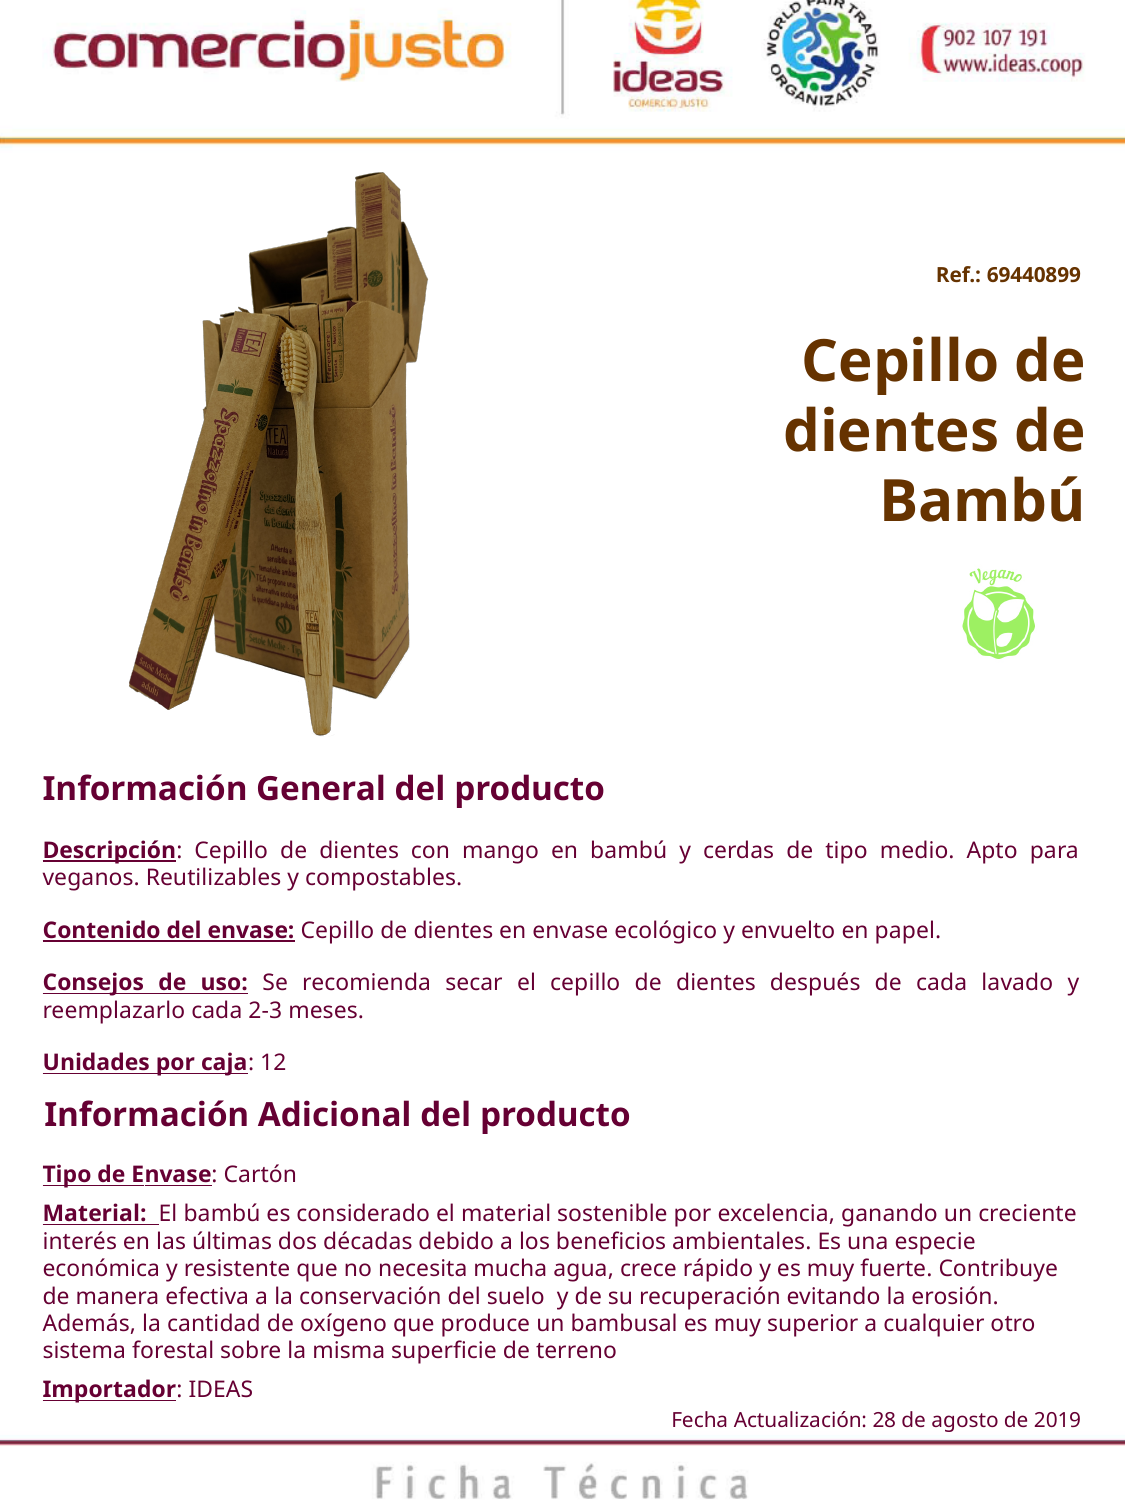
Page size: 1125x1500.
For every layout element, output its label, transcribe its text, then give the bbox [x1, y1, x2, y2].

text_box Ref.: 69440899 [898, 254, 1096, 295]
text_box Cepillo de dientes de Bambú [602, 316, 1101, 541]
picture [944, 560, 1051, 667]
picture [0, 0, 1125, 772]
text_box Descripción: Cepillo de dientes con mango en bambú y cerdas de tipo medio. Apto para veganos. Reutilizables y compostables. Contenido del envase: Cepillo de dientes en envase ecológico y envuelto en papel. Consejos de uso: Se recomienda secar el cepillo de dientes después de cada lavado y reemplazarlo cada 2-3 meses. Unidades por caja: 12 [27, 827, 1096, 1083]
text_box Fecha Actualización: 28 de agosto de 2019 [533, 1410, 1096, 1440]
text_box Información Adicional del producto [29, 1085, 869, 1141]
text_box Información General del producto [27, 759, 879, 815]
text_box Tipo de Envase: Cartón Material: El bambú es considerado el material sostenible por excelencia, ganando un creciente interés en las últimas dos décadas debido a los beneficios ambientales. Es una especie económica y resistente que no necesita mucha agua, crece rápido y es muy fuerte. Contribuye de manera efectiva a la conservación del suelo y de su recuperación evitando la erosión. Además, la cantidad de oxígeno que produce un bambusal es muy superior a cualquier otro sistema forestal sobre la misma superficie de terreno Importador: IDEAS [27, 1152, 1096, 1410]
